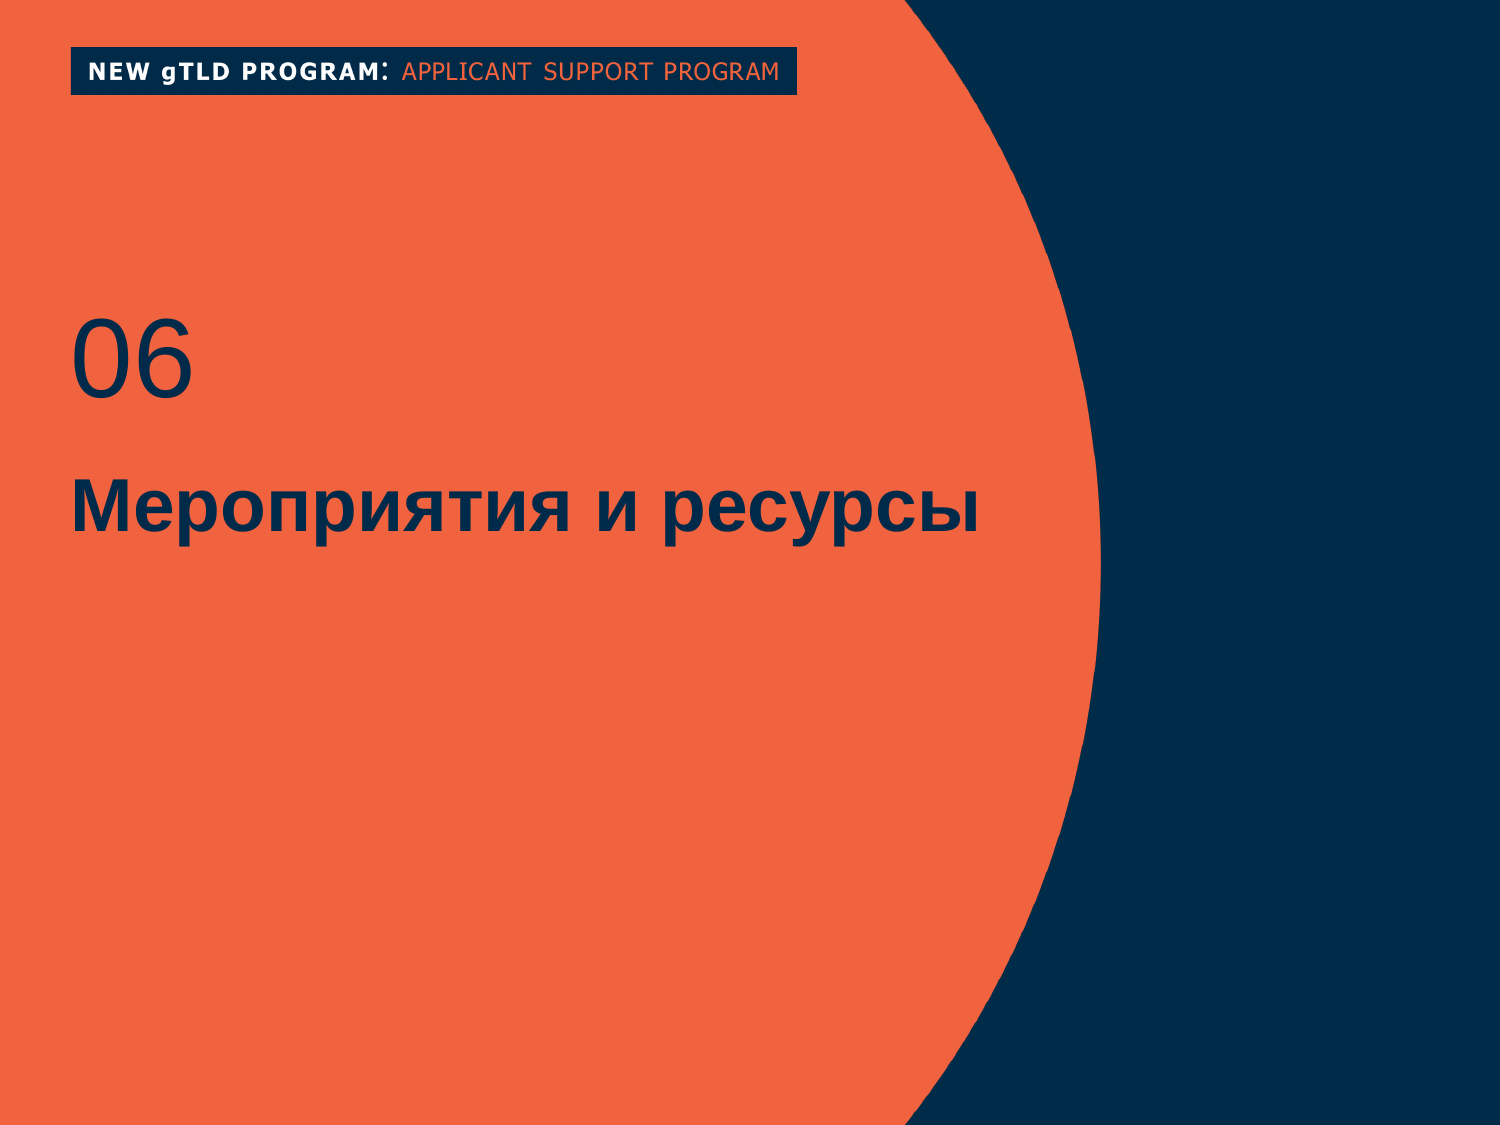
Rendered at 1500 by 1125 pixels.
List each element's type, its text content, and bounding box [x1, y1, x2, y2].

picture [70, 47, 797, 95]
title Мероприятия и ресурсы [70, 456, 1027, 645]
picture [904, 0, 1500, 1125]
list 06 [70, 284, 265, 432]
